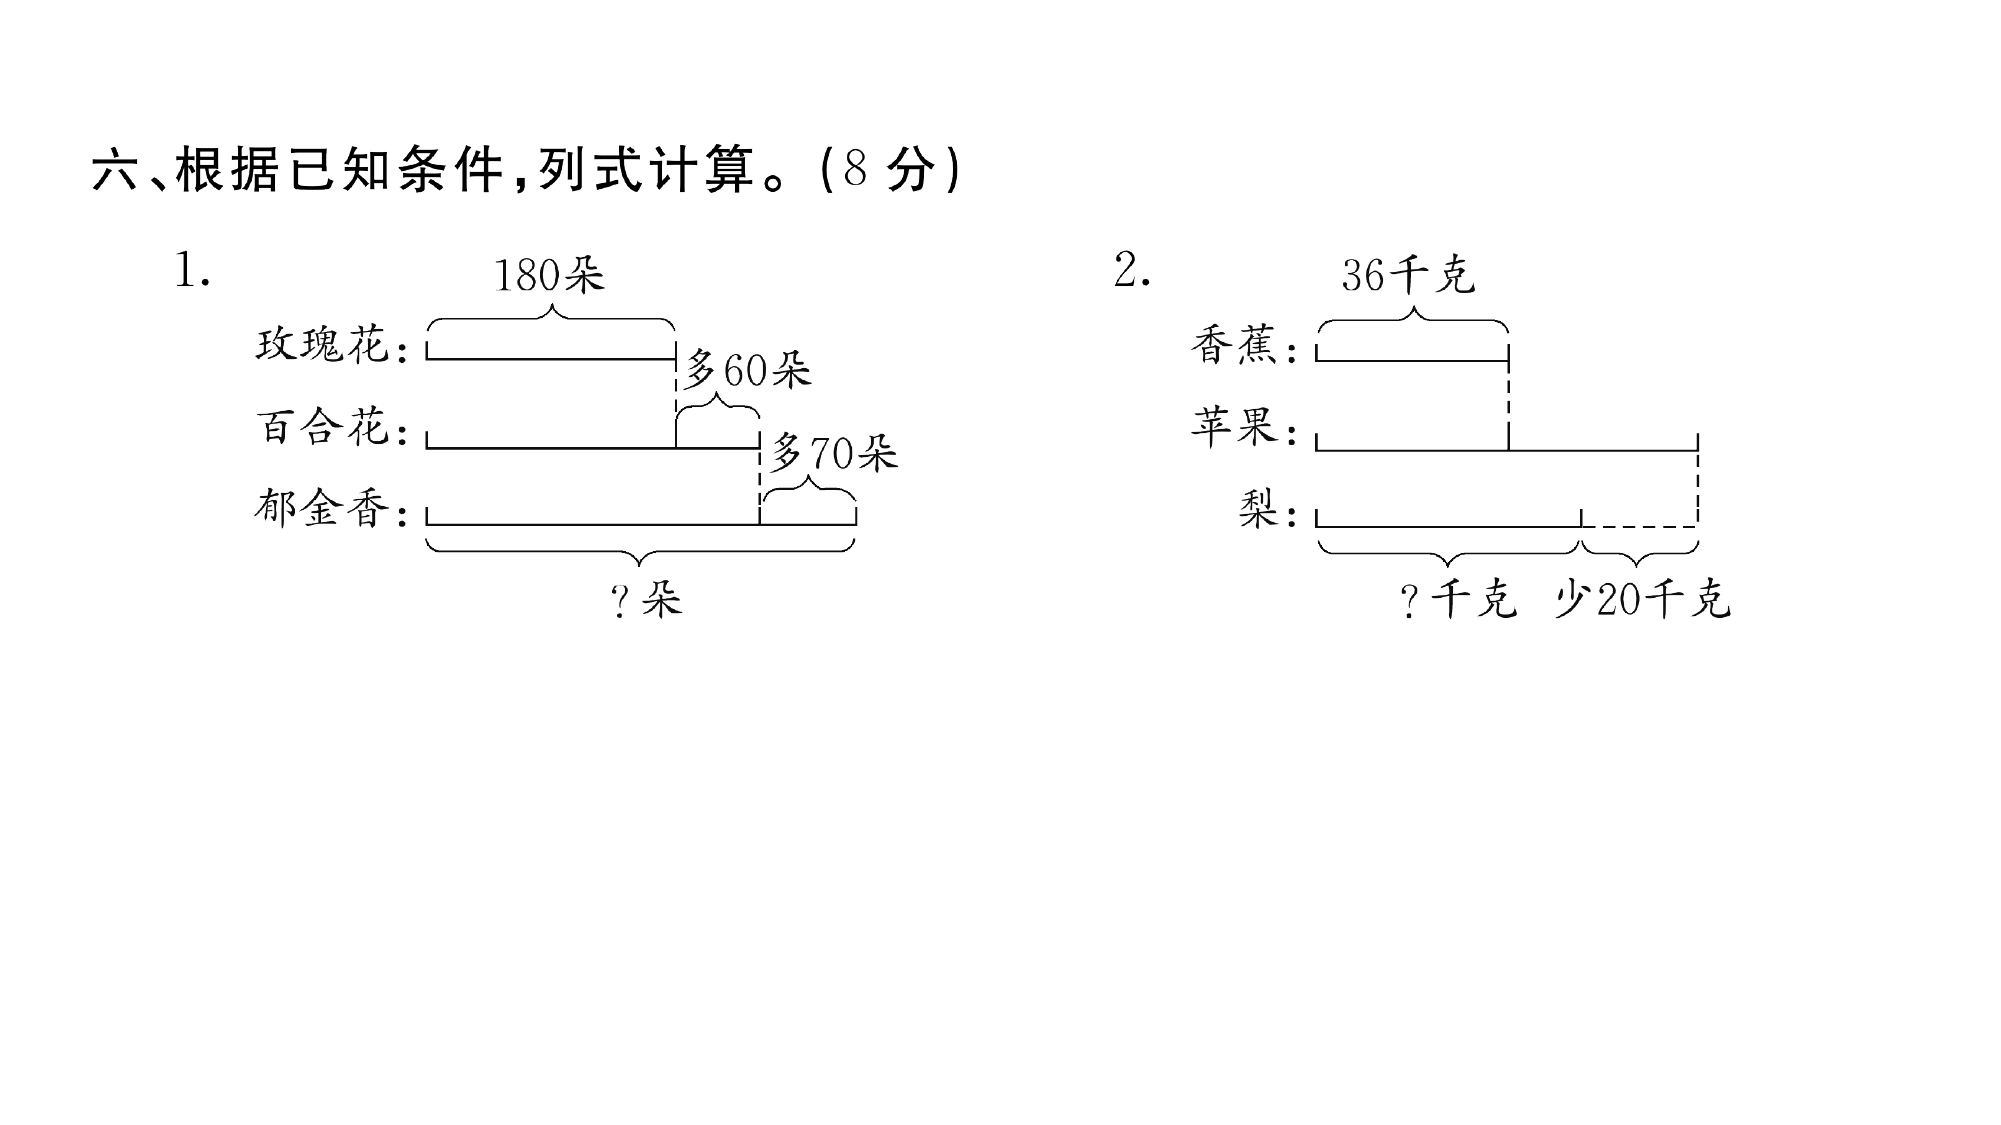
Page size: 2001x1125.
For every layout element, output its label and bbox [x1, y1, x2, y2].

picture [88, 118, 1979, 832]
